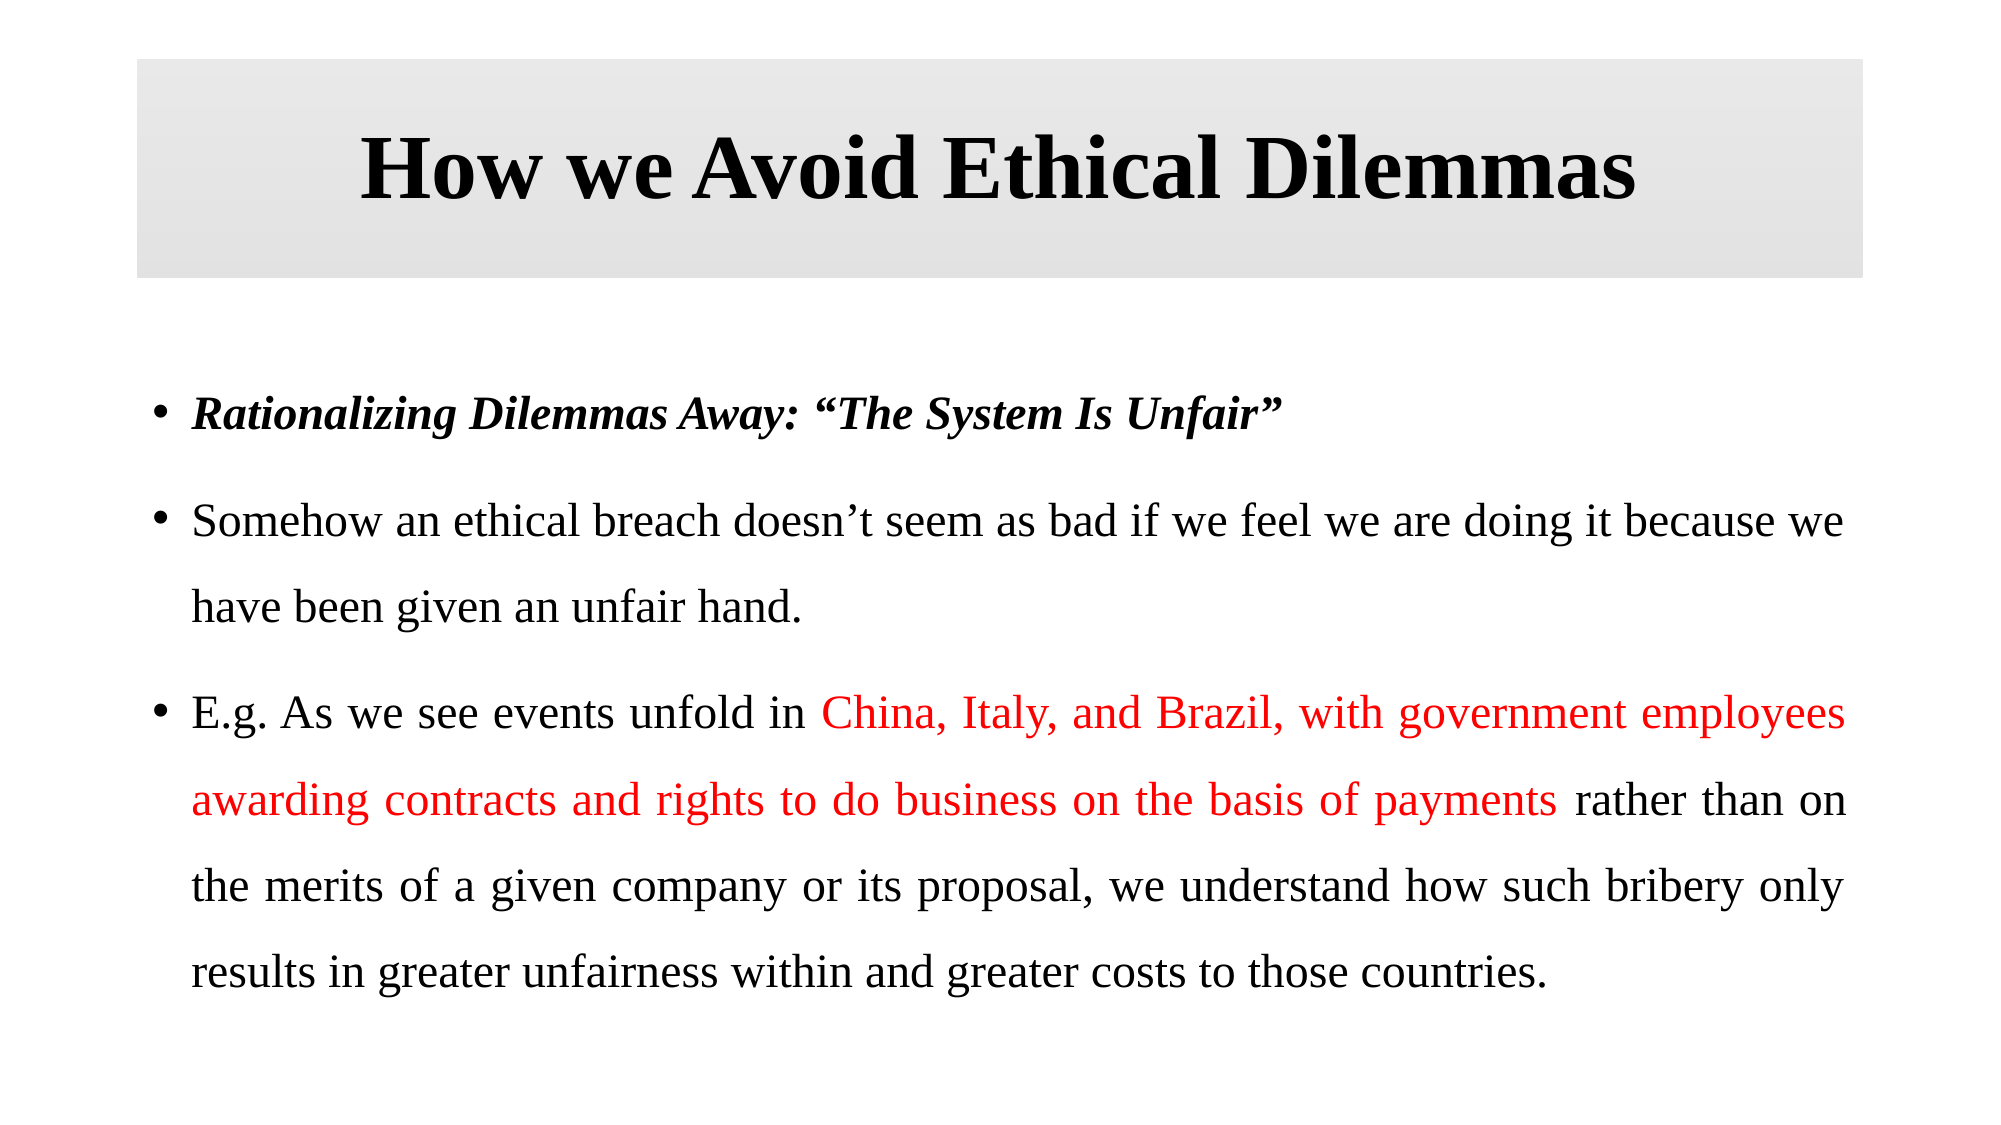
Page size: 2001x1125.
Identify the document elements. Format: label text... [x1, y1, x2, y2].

list Rationalizing Dilemmas Away: “The System Is Unfair” Somehow an ethical breach doesn’t seem as bad if we feel we are doing it because we have been given an unfair hand. E.g. As we see events unfold in China, Italy, and Brazil, with government employees awarding contracts and rights to do business on the basis of payments rather than on the merits of a given company or its proposal, we understand how such bribery only results in greater unfairness within and greater costs to those countries. [137, 345, 1863, 1014]
title How we Avoid Ethical Dilemmas [137, 59, 1863, 278]
